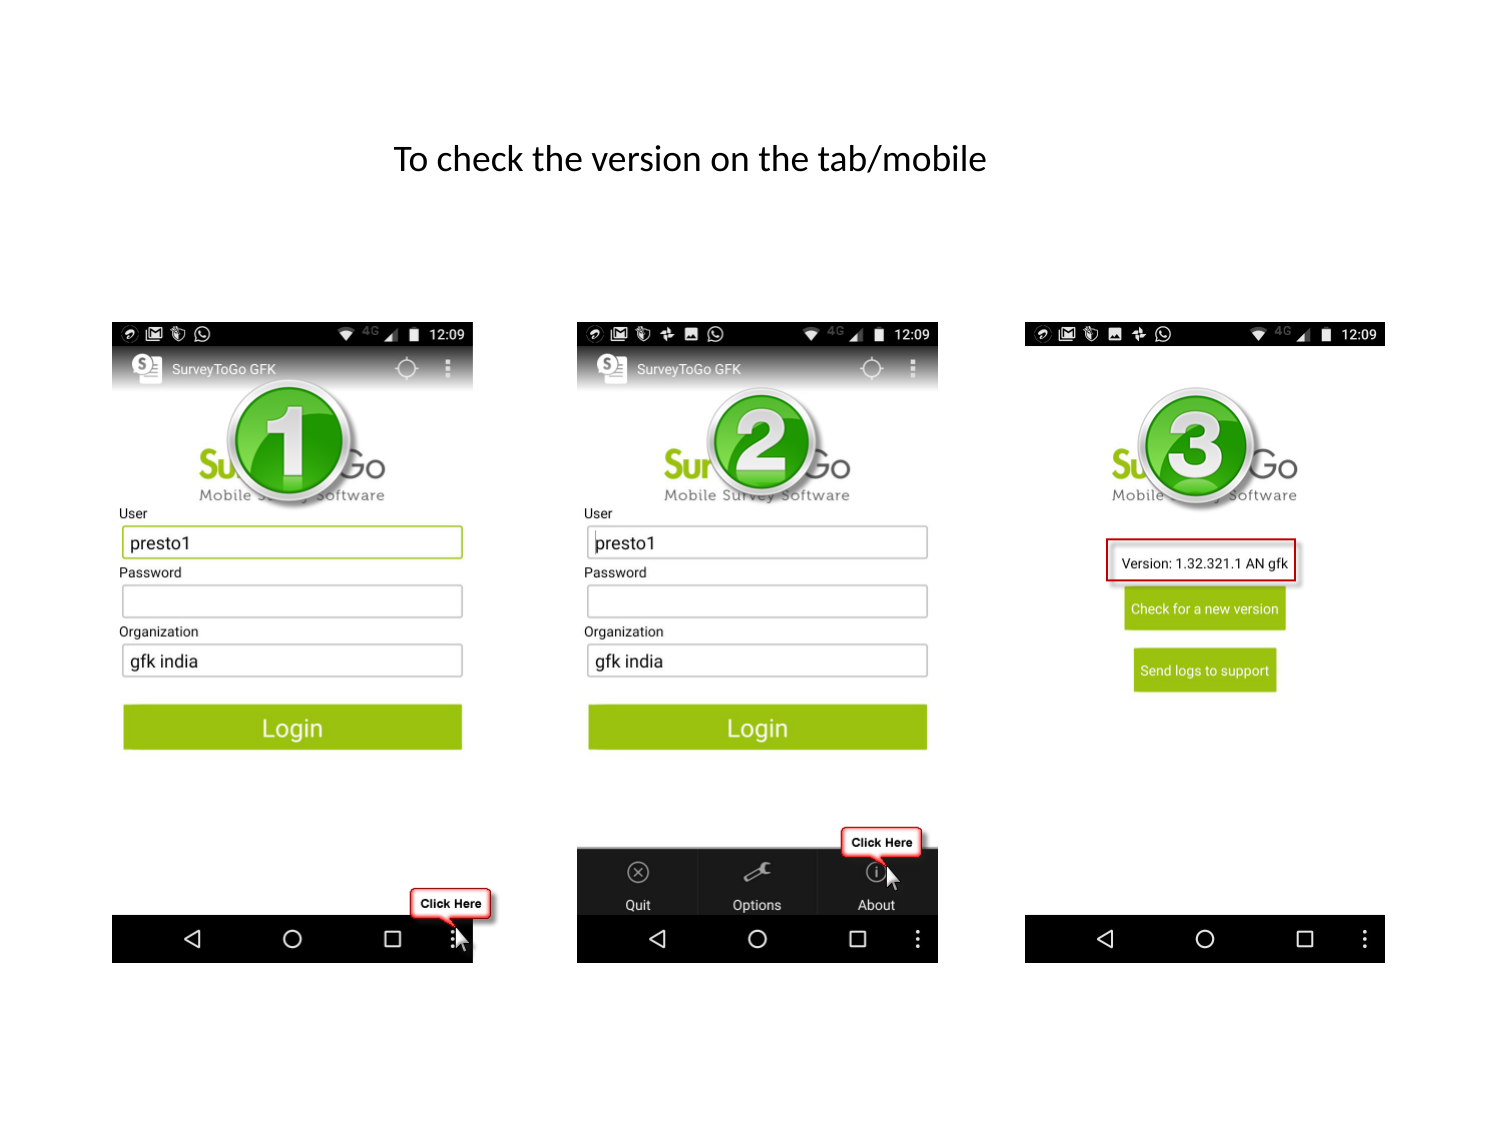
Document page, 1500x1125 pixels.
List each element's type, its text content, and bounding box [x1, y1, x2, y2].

picture [1024, 322, 1386, 963]
picture [577, 322, 938, 963]
picture [112, 322, 517, 963]
text_box To check the version on the tab/mobile [378, 126, 1003, 187]
